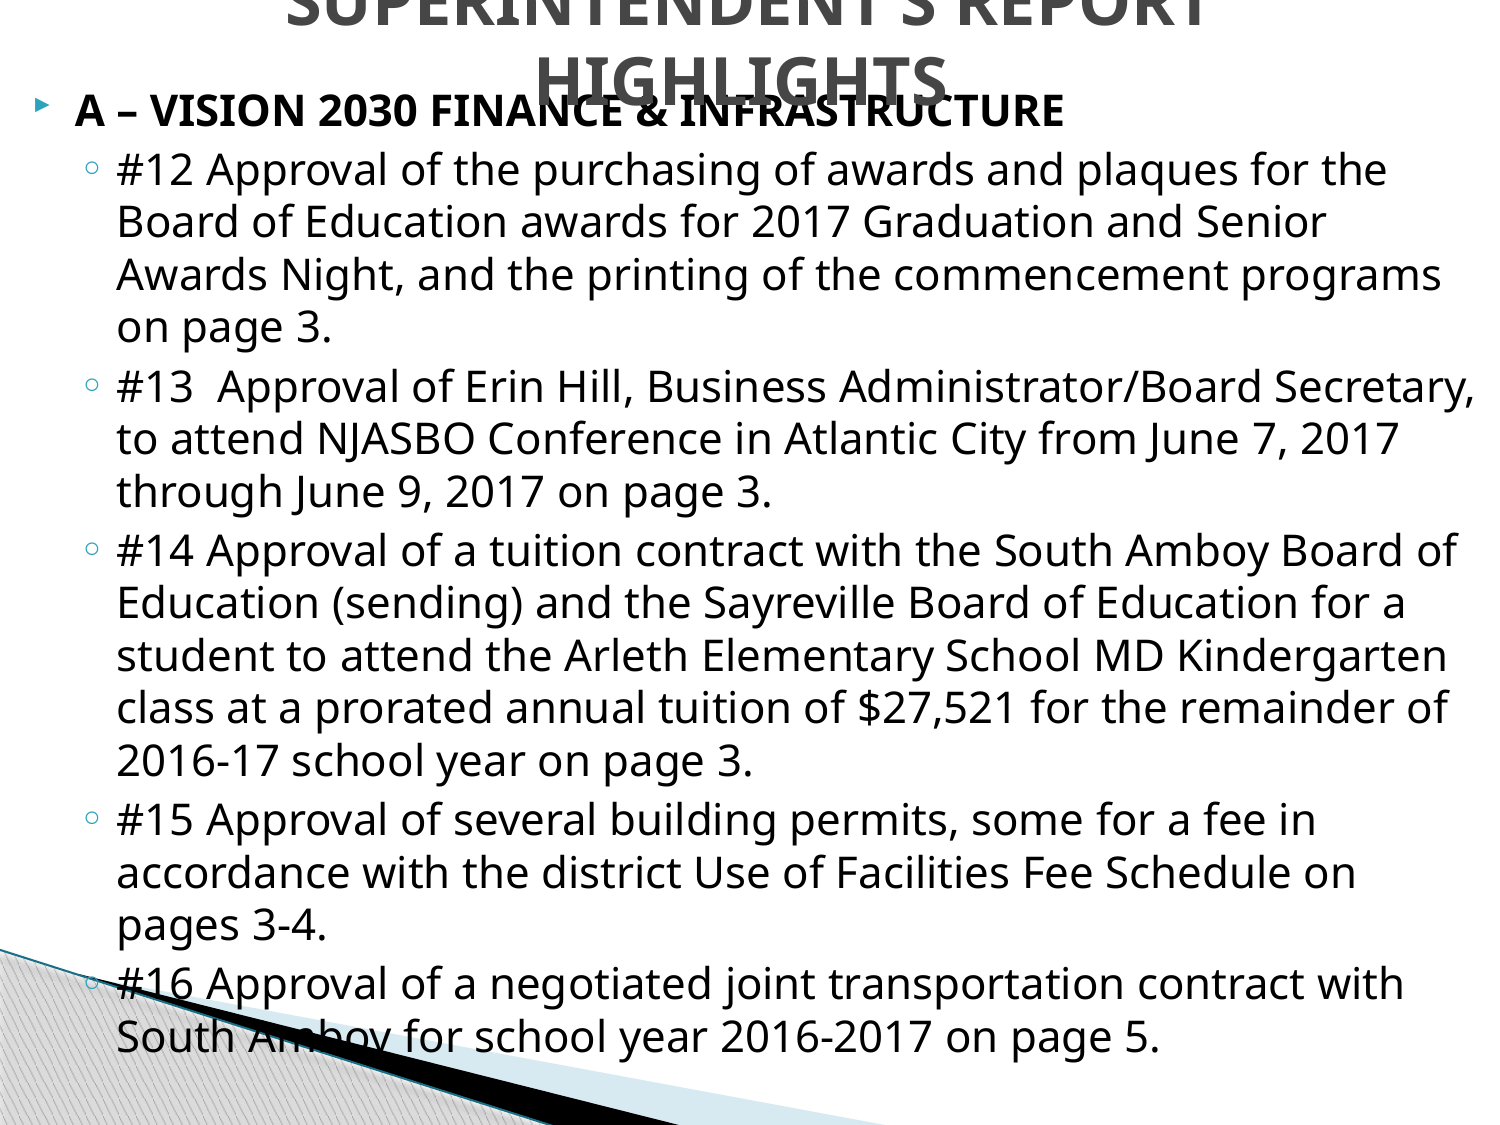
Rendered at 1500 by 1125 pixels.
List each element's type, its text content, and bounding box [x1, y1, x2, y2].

title SUPERINTENDENT’S REPORT HIGHLIGHTS [75, 2, 1425, 75]
list A – VISION 2030 FINANCE & INFRASTRUCTURE #12 Approval of the purchasing of awards and plaques for the Board of Education awards for 2017 Graduation and Senior Awards Night, and the printing of the commencement programs on page 3. #13 Approval of Erin Hill, Business Administrator/Board Secretary, to attend NJASBO Conference in Atlantic City from June 7, 2017 through June 9, 2017 on page 3. #14 Approval of a tuition contract with the South Amboy Board of Education (sending) and the Sayreville Board of Education for a student to attend the Arleth Elementary School MD Kindergarten class at a prorated annual tuition of $27,521 for the remainder of 2016-17 school year on page 3. #15 Approval of several building permits, some for a fee in accordance with the district Use of Facilities Fee Schedule on pages 3-4. #16 Approval of a negotiated joint transportation contract with South Amboy for school year 2016-2017 on page 5. [0, 75, 1500, 1125]
